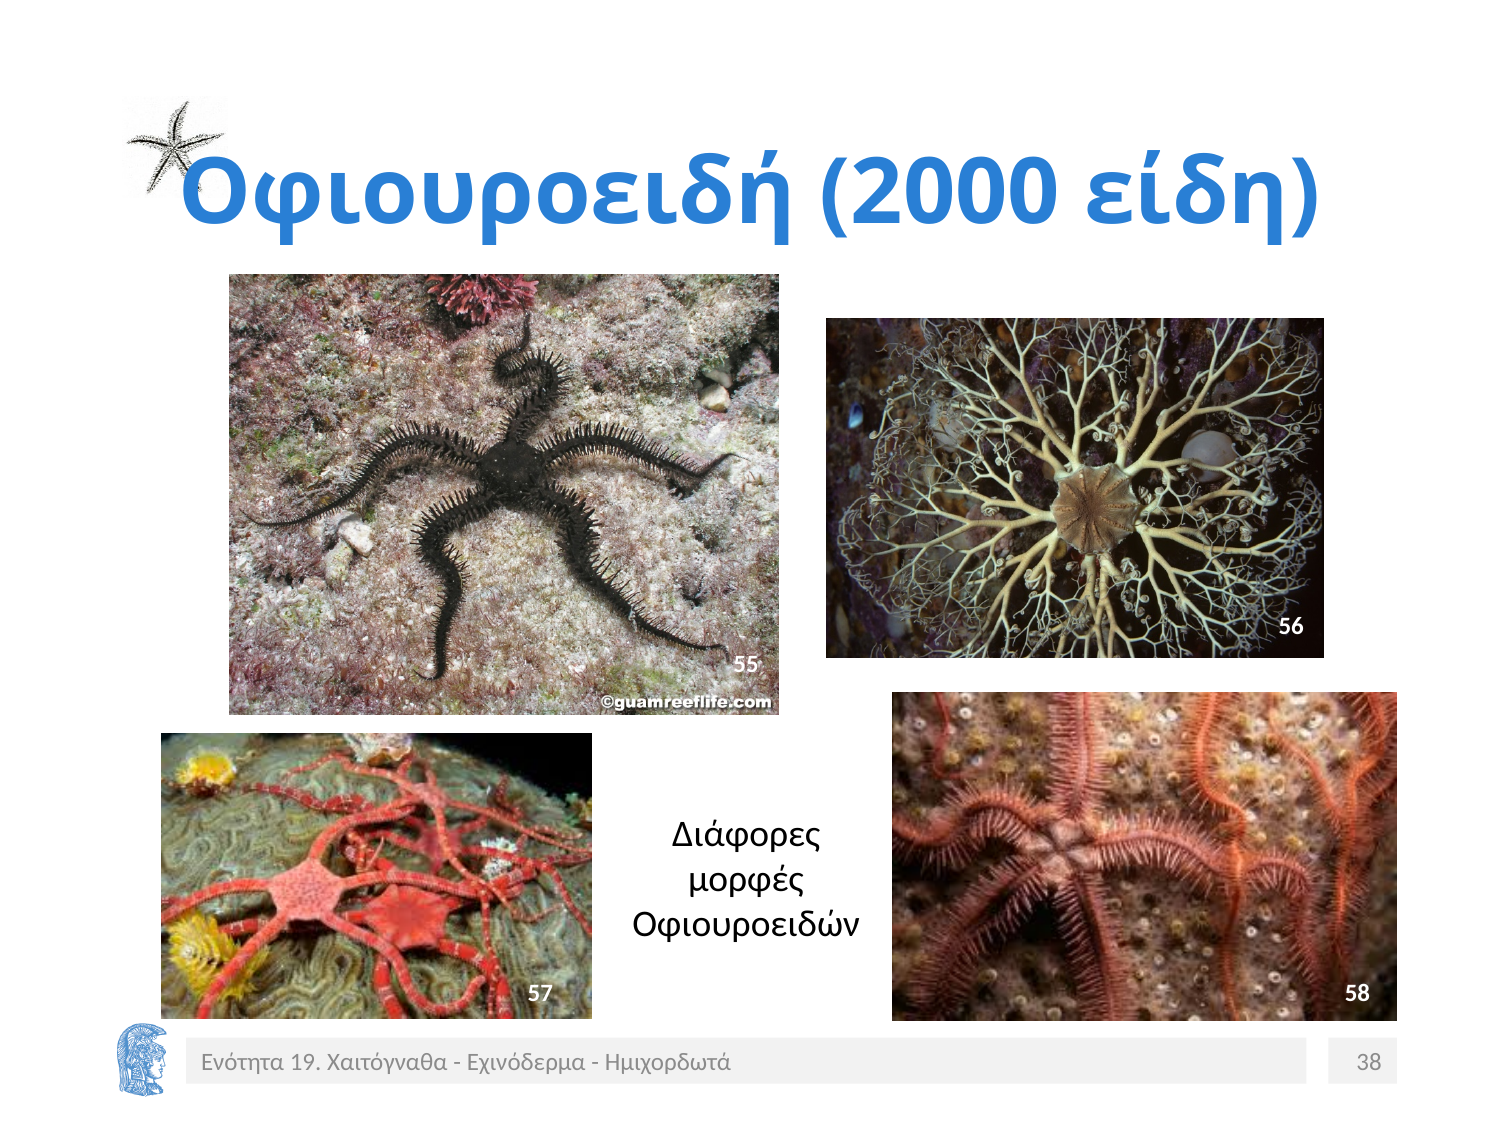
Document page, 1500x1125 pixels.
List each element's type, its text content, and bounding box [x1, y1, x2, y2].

picture [113, 1022, 176, 1099]
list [228, 274, 779, 715]
text_box Διάφορες μορφές Οφιουροειδών [595, 801, 892, 951]
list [161, 733, 592, 1020]
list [892, 692, 1397, 1021]
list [826, 318, 1324, 658]
title Οφιουροειδή (2000 είδη) [112, 99, 1388, 288]
slide_number 38 [1328, 1037, 1397, 1084]
footer Ενότητα 19. Χαιτόγναθα - Εχινόδερμα - Ημιχορδωτά [186, 1037, 1307, 1084]
